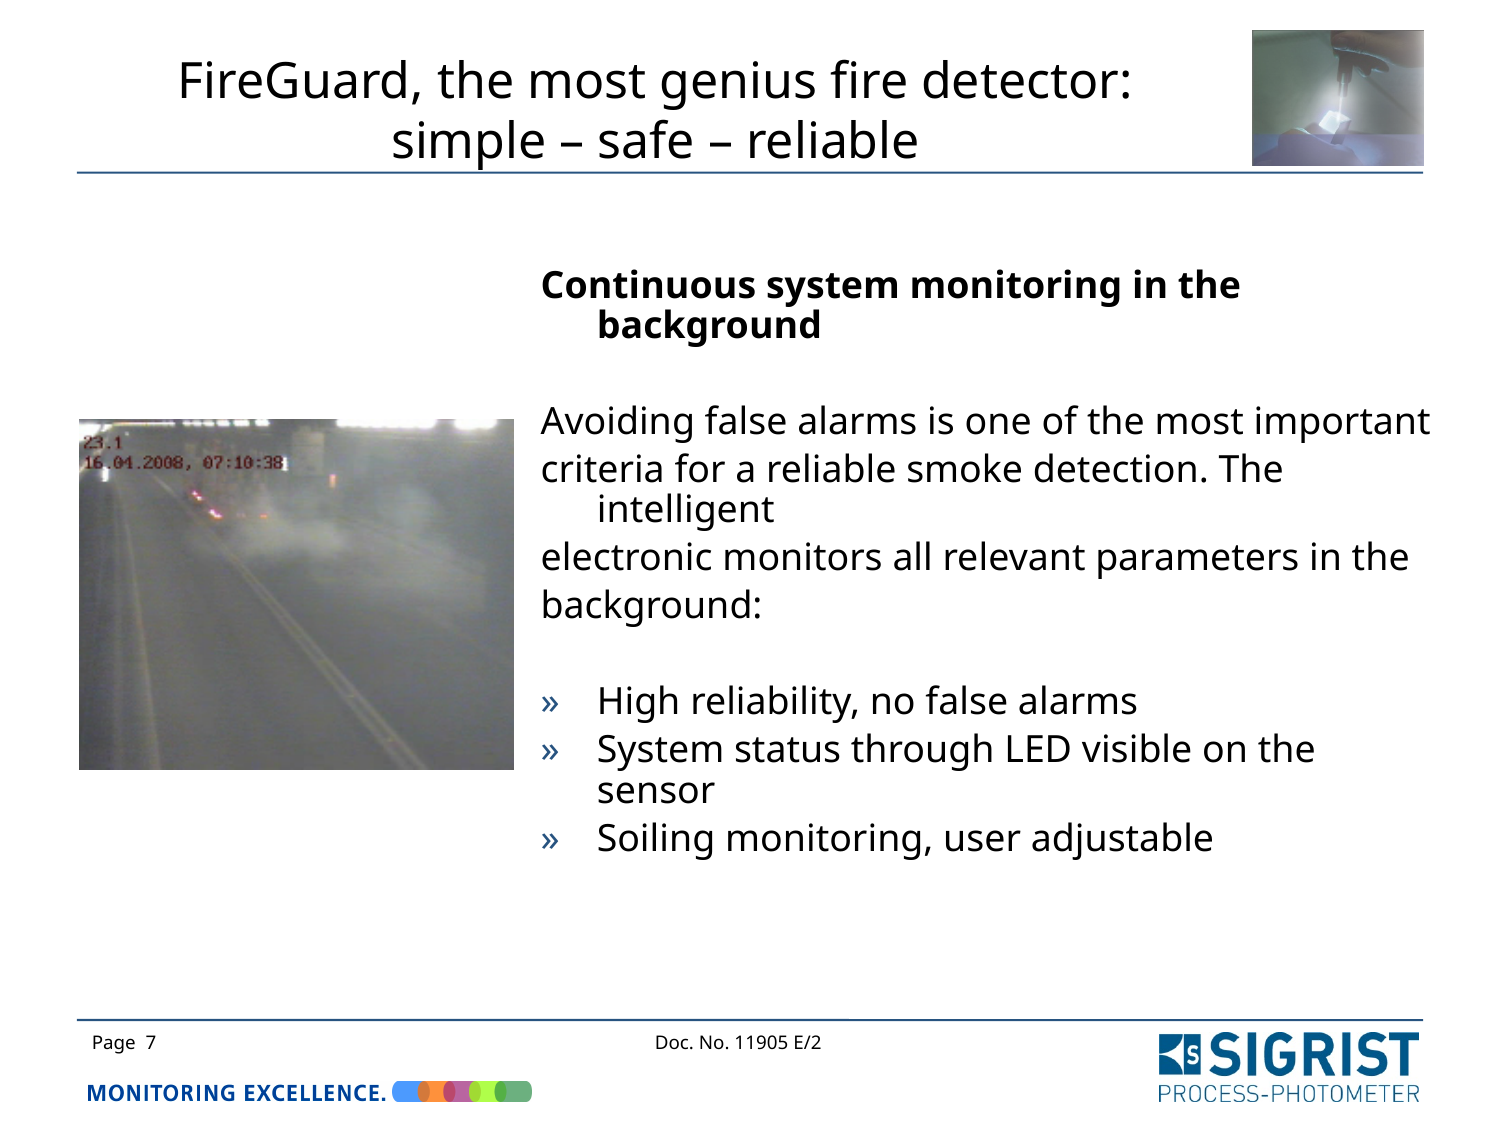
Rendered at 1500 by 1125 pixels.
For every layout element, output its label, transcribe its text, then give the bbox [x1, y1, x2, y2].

picture [79, 419, 515, 770]
picture [1159, 1032, 1419, 1102]
list Continuous system monitoring in the background Avoiding false alarms is one of the most important criteria for a reliable smoke detection. The intelligent electronic monitors all relevant parameters in the background: High reliability, no false alarms System status through LED visible on the sensor Soiling monitoring, user adjustable [525, 231, 1448, 894]
picture [88, 1081, 532, 1102]
slide_number Page 7 [76, 1023, 431, 1094]
footer Doc. No. 11905 E/2 [561, 1023, 916, 1094]
